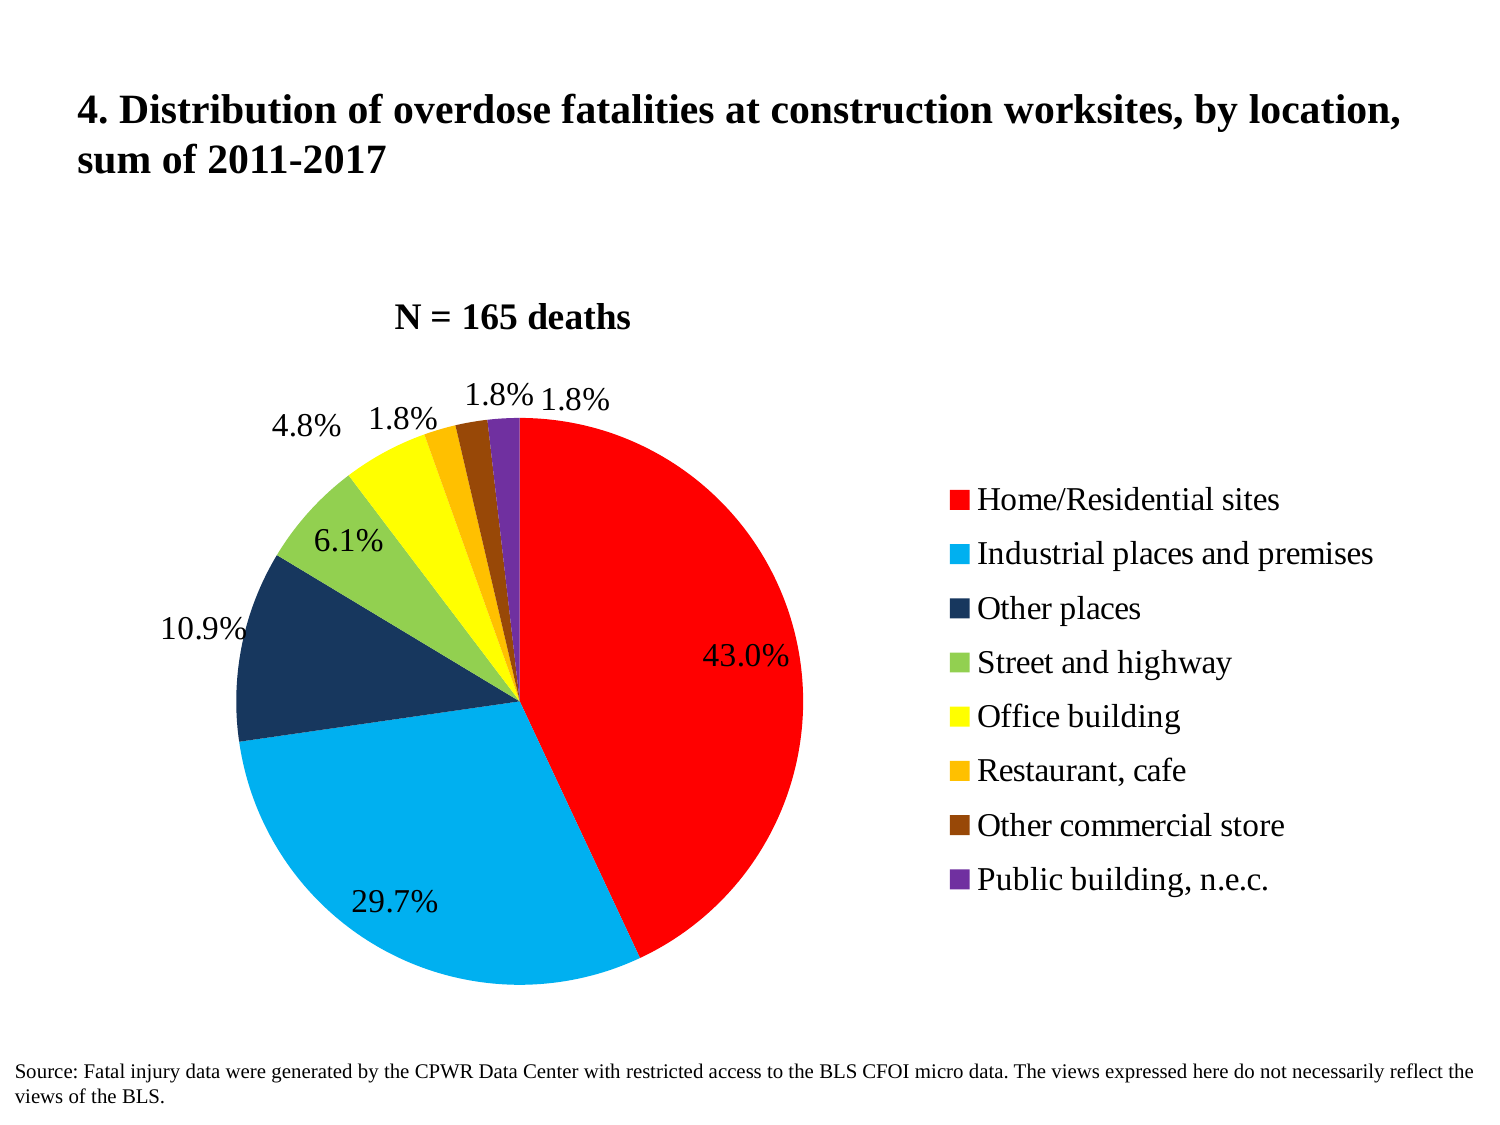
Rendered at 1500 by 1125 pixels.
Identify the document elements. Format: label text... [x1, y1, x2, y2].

chart [62, 285, 1438, 1051]
text_box 4. Distribution of overdose fatalities at construction worksites, by location, sum of 2011-2017 [62, 74, 1438, 190]
text_box Source: Fatal injury data were generated by the CPWR Data Center with restricted access to the BLS CFOI micro data. The views expressed here do not necessarily reflect the views of the BLS. [0, 1049, 1500, 1115]
